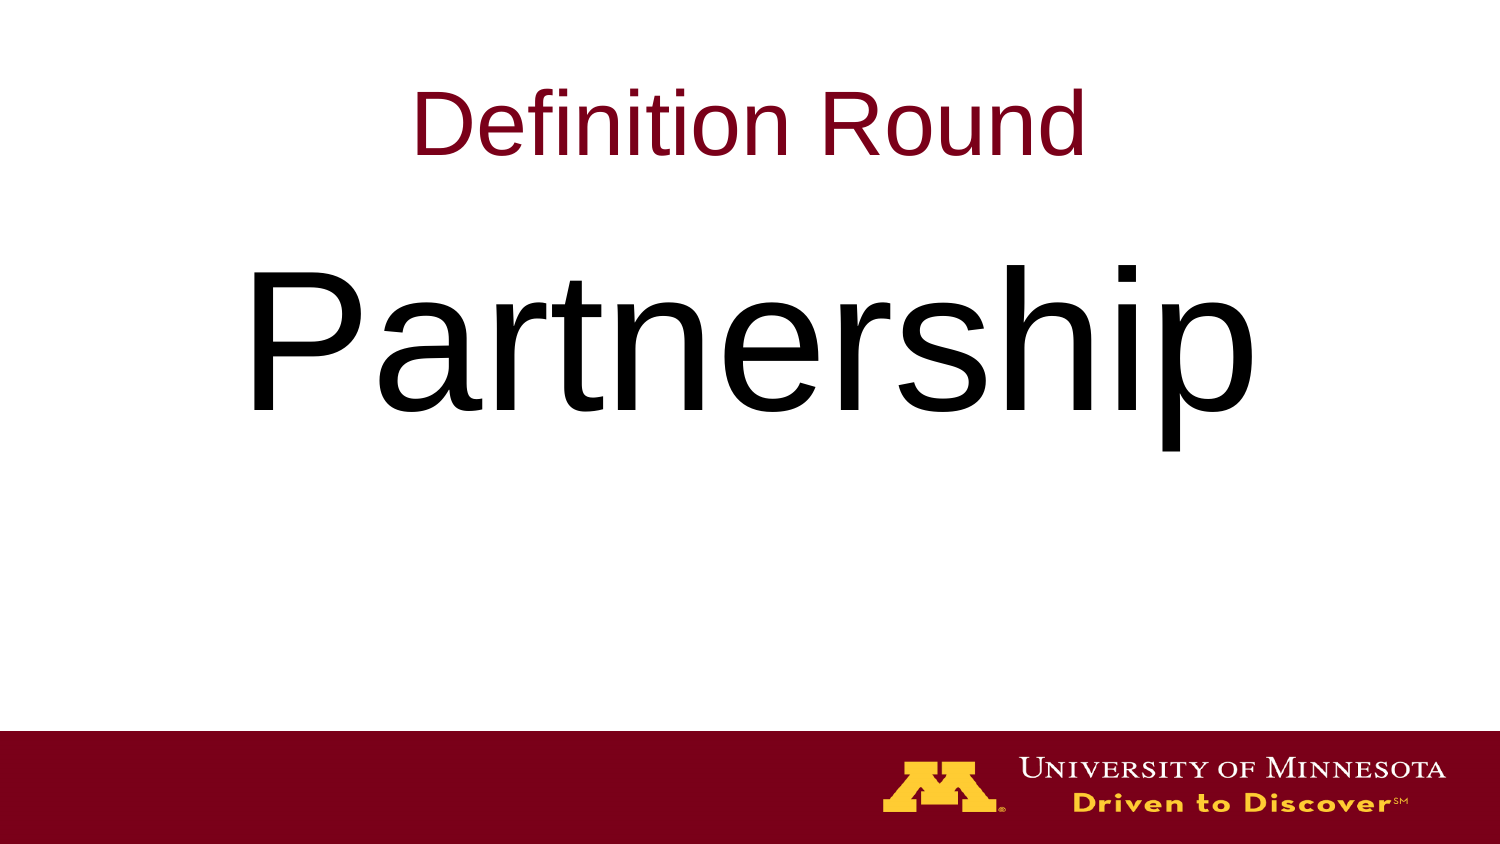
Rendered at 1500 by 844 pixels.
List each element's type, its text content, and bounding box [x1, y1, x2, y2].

list Partnership [75, 195, 1425, 615]
picture [0, 731, 1500, 844]
title Definition Round [0, 39, 1500, 189]
